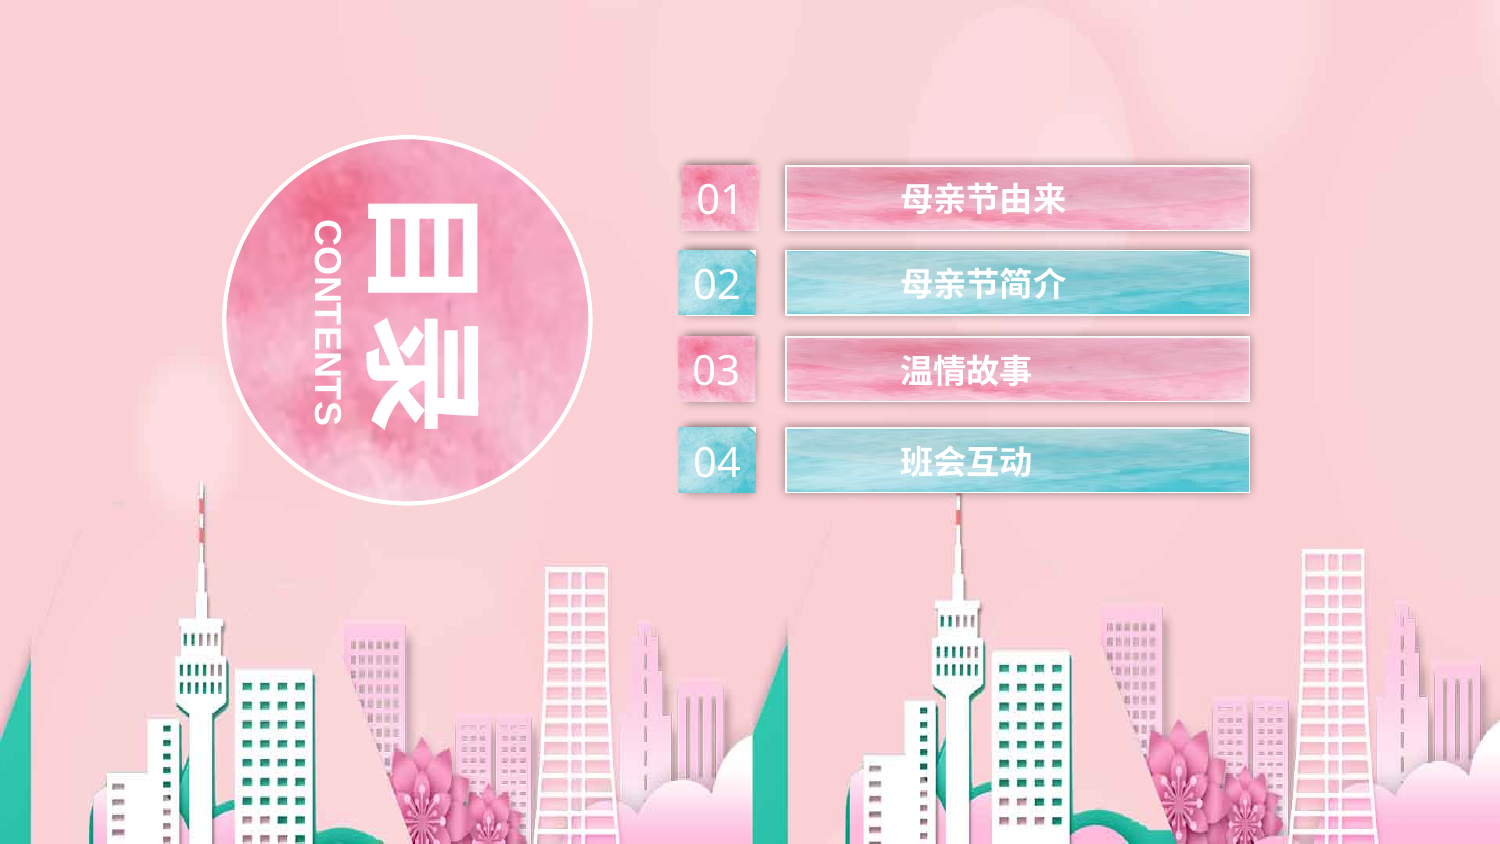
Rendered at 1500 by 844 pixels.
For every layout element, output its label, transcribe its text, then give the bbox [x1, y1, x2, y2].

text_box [678, 336, 755, 403]
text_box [679, 249, 755, 316]
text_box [785, 250, 1251, 316]
text_box [222, 164, 307, 476]
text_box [785, 427, 1251, 493]
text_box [681, 165, 755, 232]
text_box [785, 165, 1251, 231]
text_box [679, 427, 755, 494]
text_box [504, 162, 593, 479]
picture [0, 0, 1500, 844]
text_box 目录 [352, 90, 504, 533]
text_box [785, 336, 1251, 402]
text_box CONTENTS [307, 130, 353, 516]
